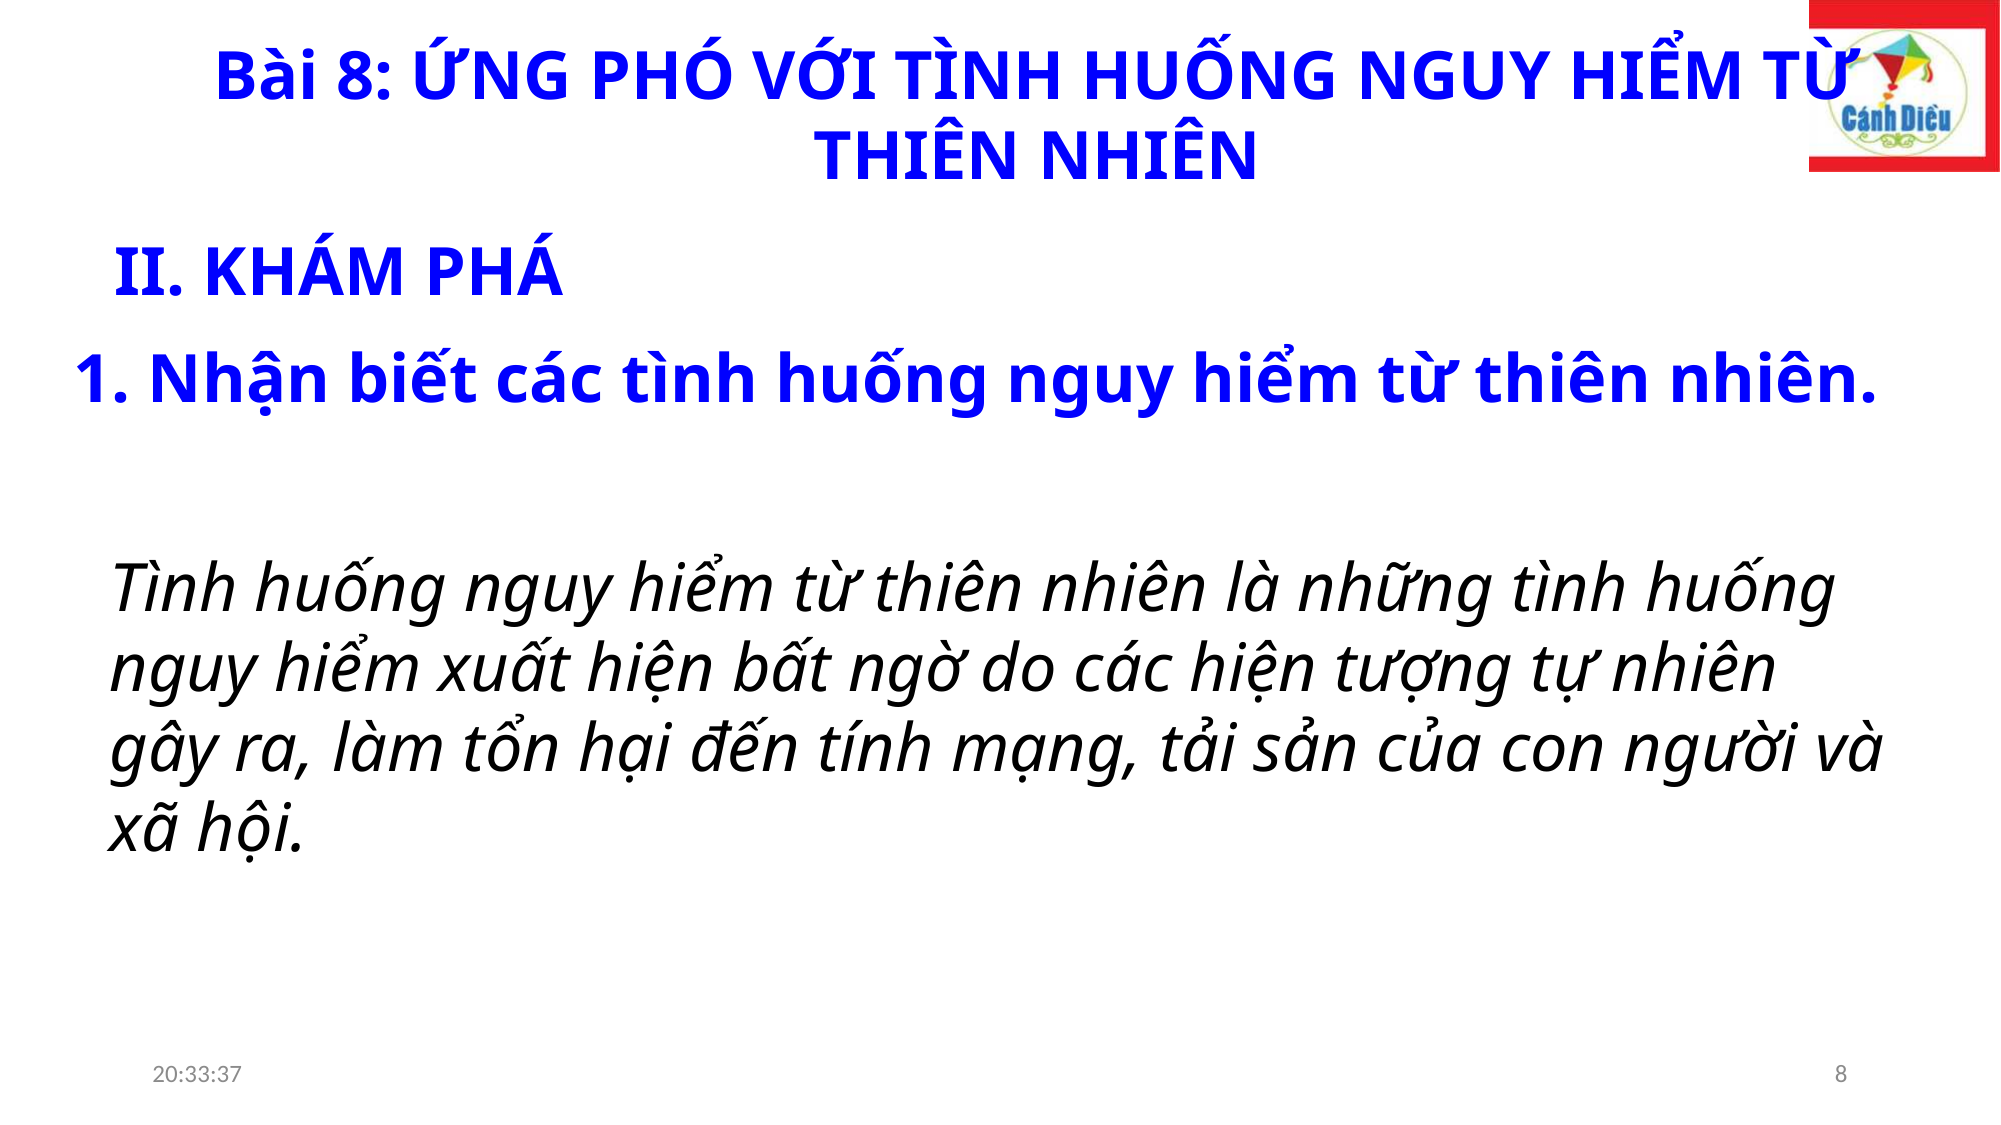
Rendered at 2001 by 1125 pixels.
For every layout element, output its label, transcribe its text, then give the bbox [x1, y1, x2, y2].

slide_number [137, 1042, 588, 1103]
text_box II. KHÁM PHÁ [0, 221, 757, 317]
slide_number 8 [1412, 1042, 1863, 1103]
picture [1809, 0, 2000, 172]
text_box 1. Nhận biết các tình huống nguy hiểm từ thiên nhiên. [58, 316, 1902, 423]
text_box Bài 8: ỨNG PHÓ VỚI TÌNH HUỐNG NGUY HIỂM TỪ THIÊN NHIÊN [131, 25, 1945, 200]
text_box Tình huống nguy hiểm từ thiên nhiên là những tình huống nguy hiểm xuất hiện bất ngờ do các hiện tượng tự nhiên gây ra, làm tổn hại đến tính mạng, tải sản của con người và xã hội. [94, 537, 1919, 873]
